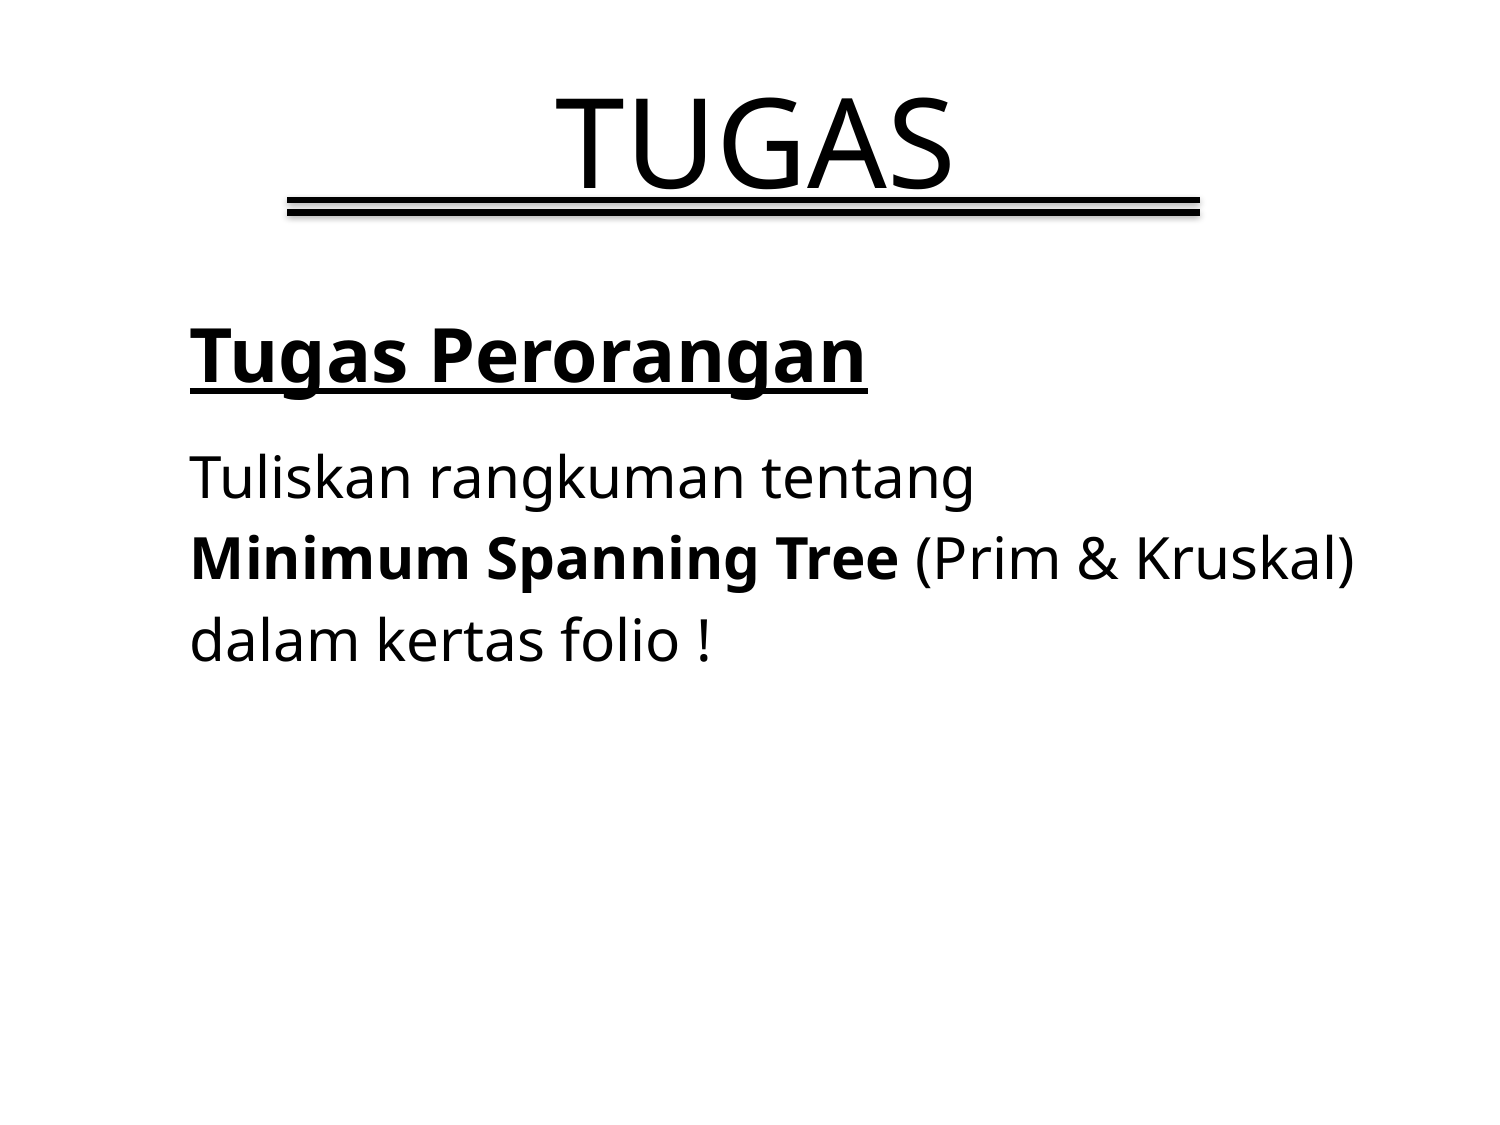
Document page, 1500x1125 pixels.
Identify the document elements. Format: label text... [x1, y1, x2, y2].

title TUGAS [99, 45, 1413, 233]
list Tugas Perorangan Tuliskan rangkuman tentang Minimum Spanning Tree (Prim & Kruskal) dalam kertas folio ! [174, 299, 1388, 1050]
